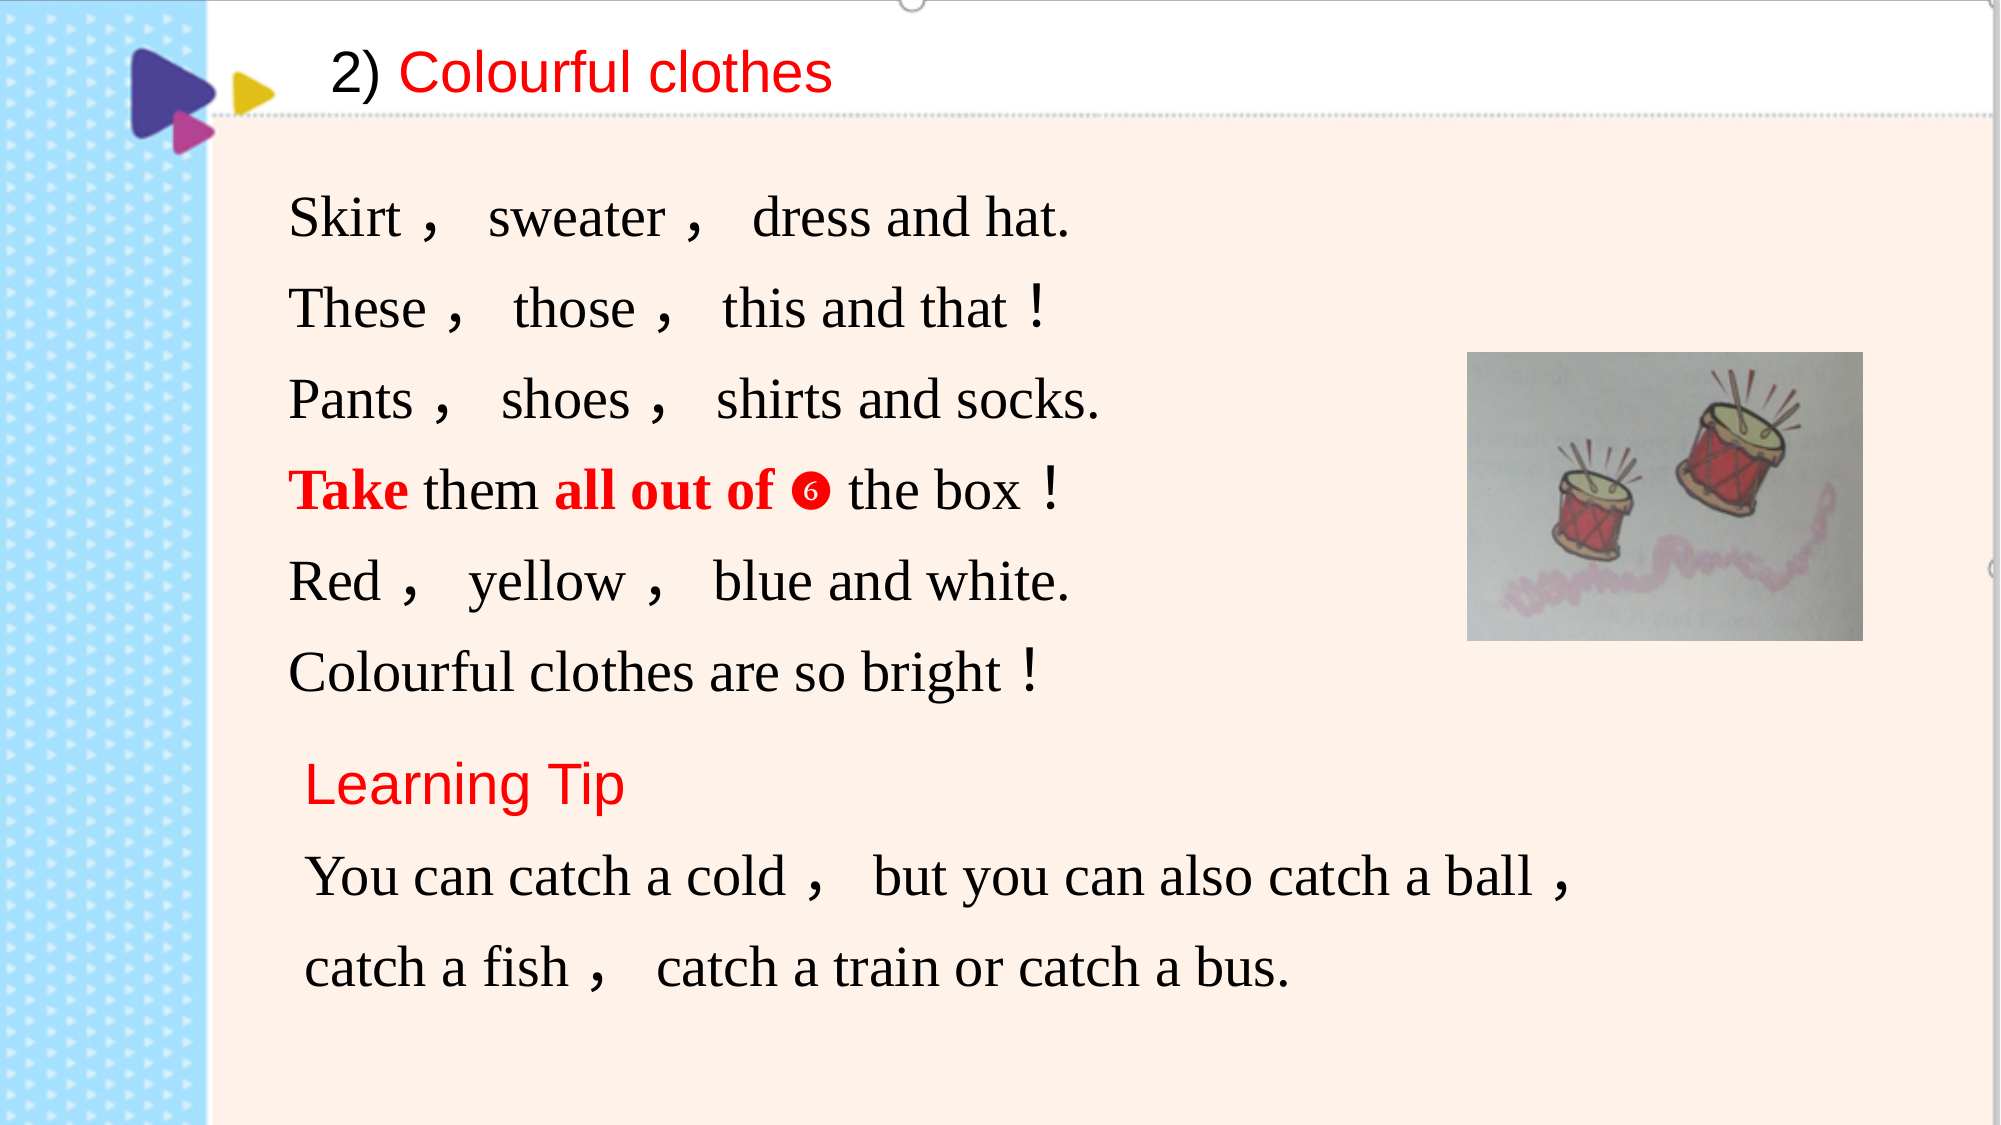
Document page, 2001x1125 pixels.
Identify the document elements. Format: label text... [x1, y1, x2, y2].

text_box Learning Tip You can catch a cold，but you can also catch a ball， catch a fish，catch a train or catch a bus. [245, 717, 1760, 1006]
picture [0, 0, 2001, 1125]
text_box Skirt，sweater，dress and hat. These，those，this and that！ Pants，shoes，shirts and socks. Take them all out of ❻ the box！ Red，yellow，blue and white. Colourful clothes are so bright！ [273, 150, 1194, 711]
text_box 2) Colourful clothes [315, 26, 901, 111]
